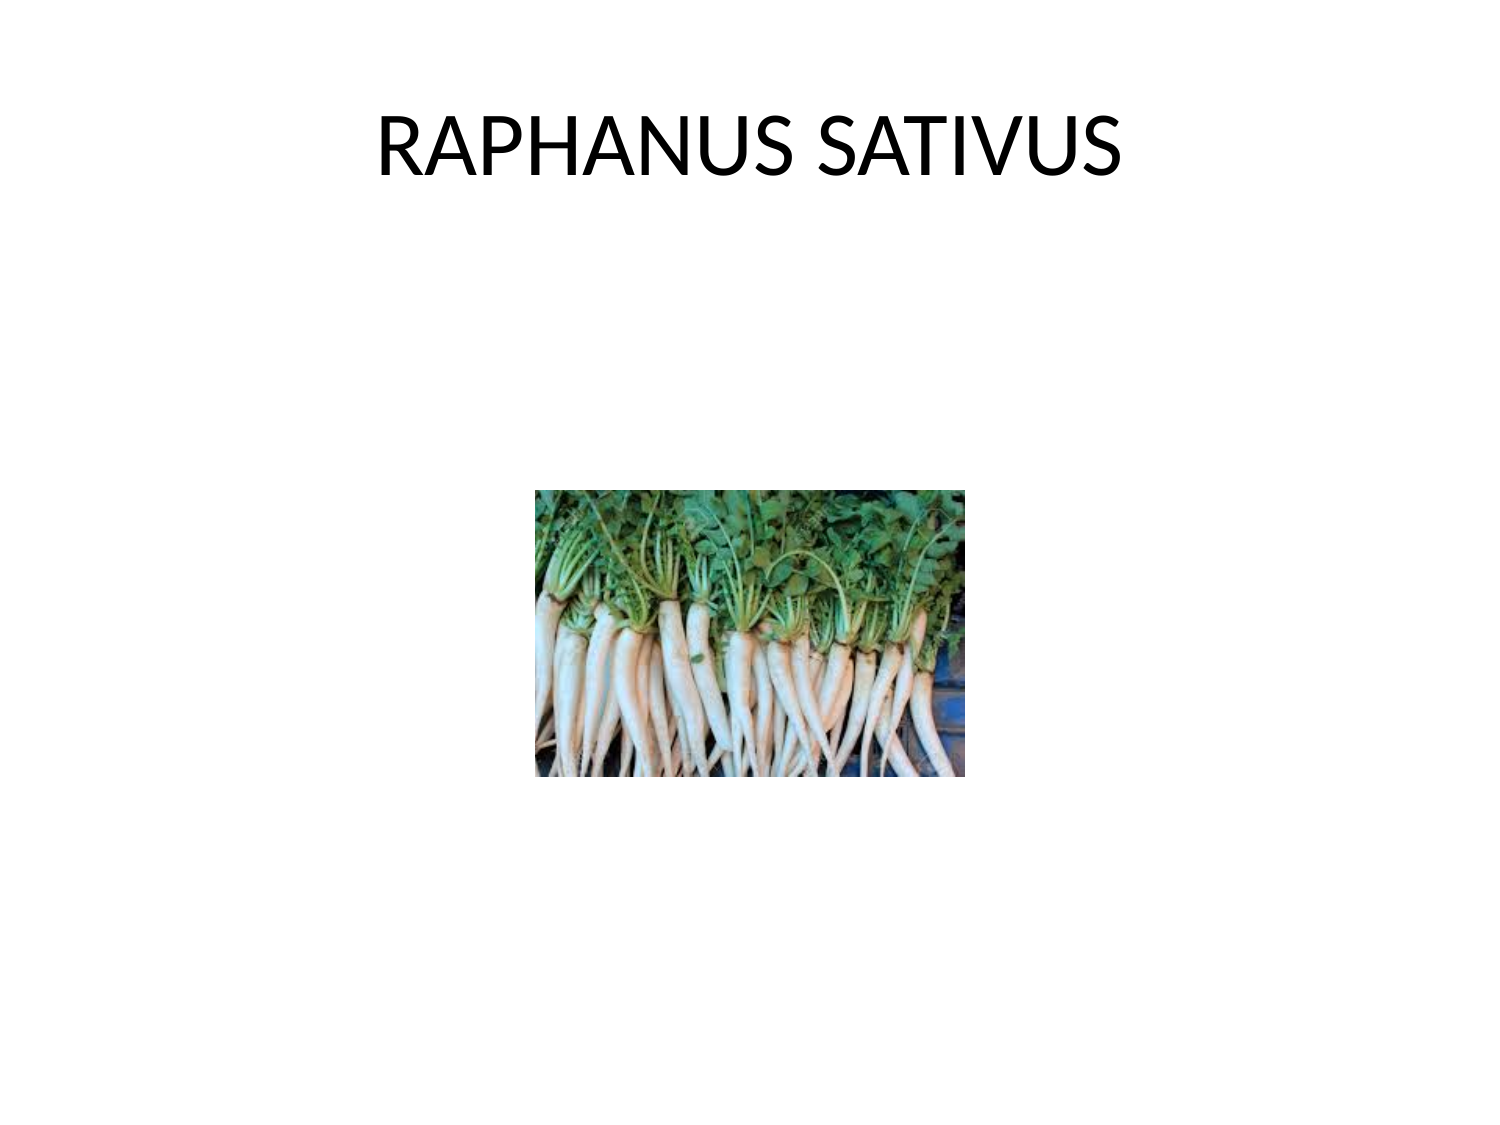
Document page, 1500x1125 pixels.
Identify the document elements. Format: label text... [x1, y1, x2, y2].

title RAPHANUS SATIVUS [75, 45, 1425, 233]
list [534, 490, 965, 777]
